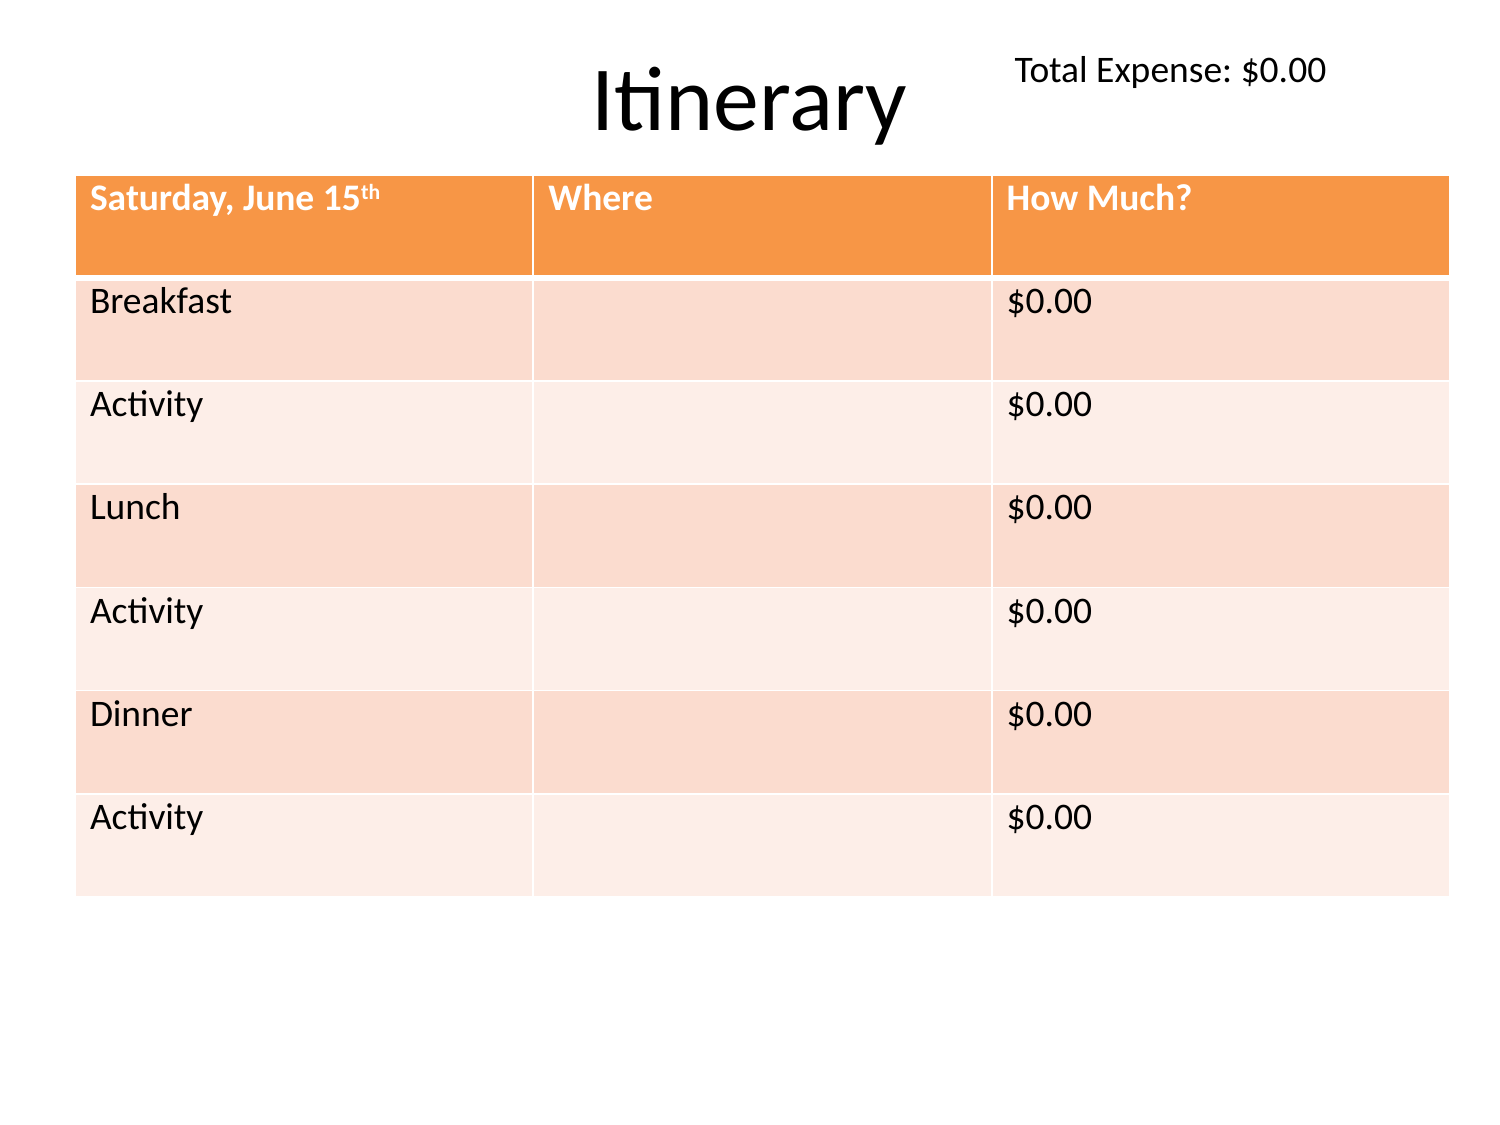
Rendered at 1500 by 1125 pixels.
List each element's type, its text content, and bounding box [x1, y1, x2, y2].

table_cell Breakfast [76, 281, 532, 380]
text_box Total Expense: $0.00 [999, 37, 1463, 98]
title Itinerary [75, 0, 1425, 174]
table_header How Much? [993, 176, 1449, 275]
table_cell [534, 281, 991, 380]
table_cell $0.00 [993, 281, 1449, 380]
table_header Saturday, June 15th [76, 176, 532, 275]
table_cell [534, 485, 991, 587]
table_cell [534, 691, 991, 793]
table_cell $0.00 [993, 485, 1449, 587]
table_cell $0.00 [993, 691, 1449, 793]
table_cell Activity [76, 588, 532, 690]
table_cell [534, 588, 991, 690]
table_cell Lunch [76, 485, 532, 587]
table_cell Activity [76, 795, 532, 896]
table_cell [534, 795, 991, 896]
table_cell Dinner [76, 691, 532, 793]
table_header Where [534, 176, 991, 275]
table_cell Activity [76, 382, 532, 483]
table_cell [534, 382, 991, 483]
table_cell $0.00 [993, 795, 1449, 896]
table_cell $0.00 [993, 382, 1449, 483]
table_cell $0.00 [993, 588, 1449, 690]
